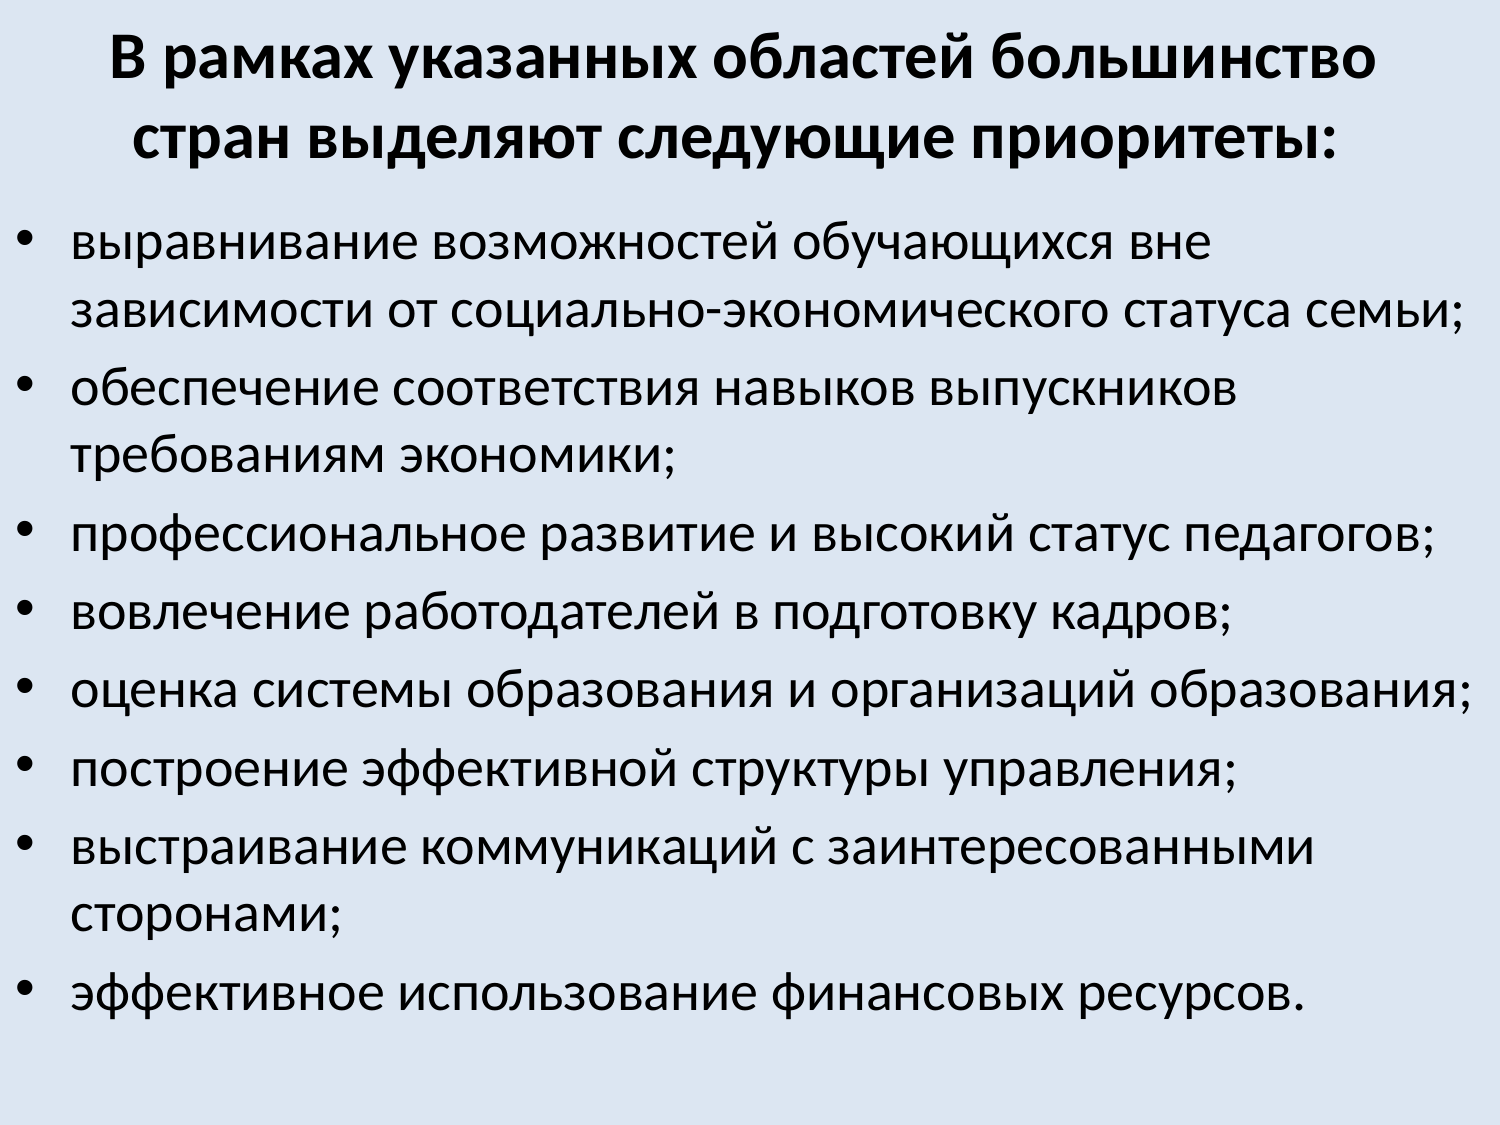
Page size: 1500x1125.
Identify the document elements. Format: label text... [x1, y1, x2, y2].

list выравнивание возможностей обучающихся вне зависимости от социально-экономического статуса семьи; обеспечение соответствия навыков выпускников требованиям экономики; профессиональное развитие и высокий статус педагогов; вовлечение работодателей в подготовку кадров; оценка системы образования и организаций образования; построение эффективной структуры управления; выстраивание коммуникаций с заинтересованными сторонами; эффективное использование финансовых ресурсов. [0, 196, 1500, 1125]
title В рамках указанных областей большинство стран выделяют следующие приоритеты: [29, 0, 1459, 185]
